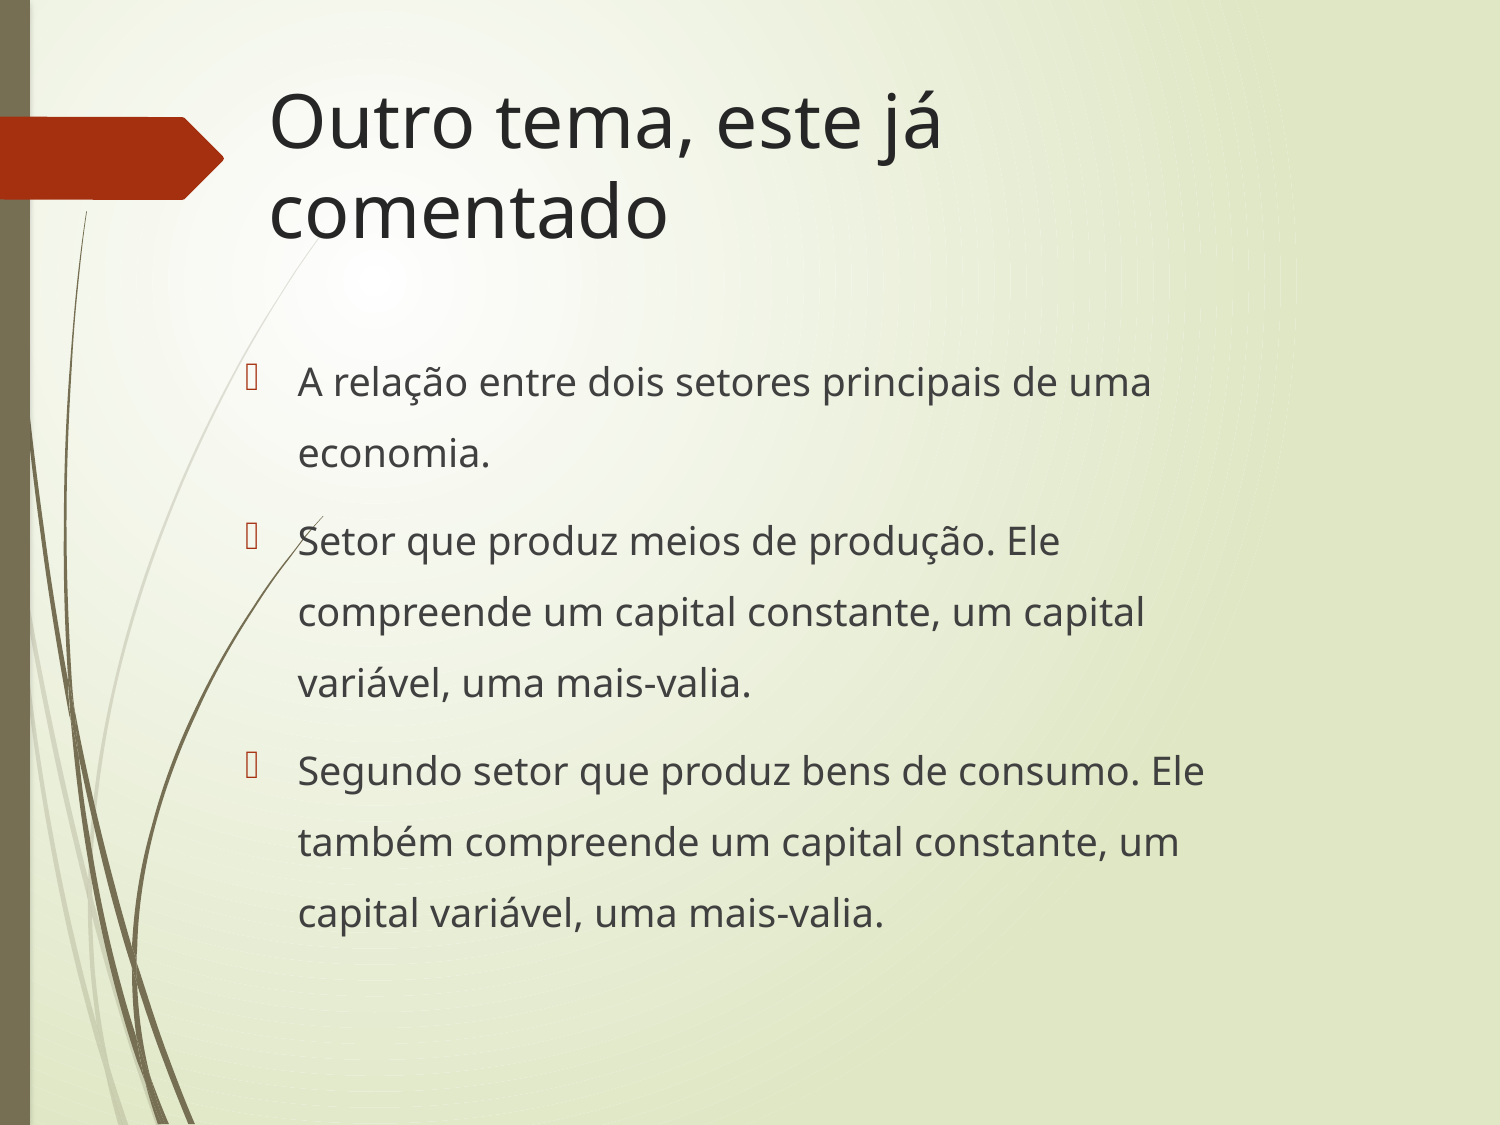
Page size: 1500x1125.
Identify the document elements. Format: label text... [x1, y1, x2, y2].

list A relação entre dois setores principais de uma economia. Setor que produz meios de produção. Ele compreende um capital constante, um capital variável, uma mais-valia. Segundo setor que produz bens de consumo. Ele também compreende um capital constante, um capital variável, uma mais-valia. [230, 326, 1312, 946]
title Outro tema, este já comentado [253, 66, 1335, 277]
